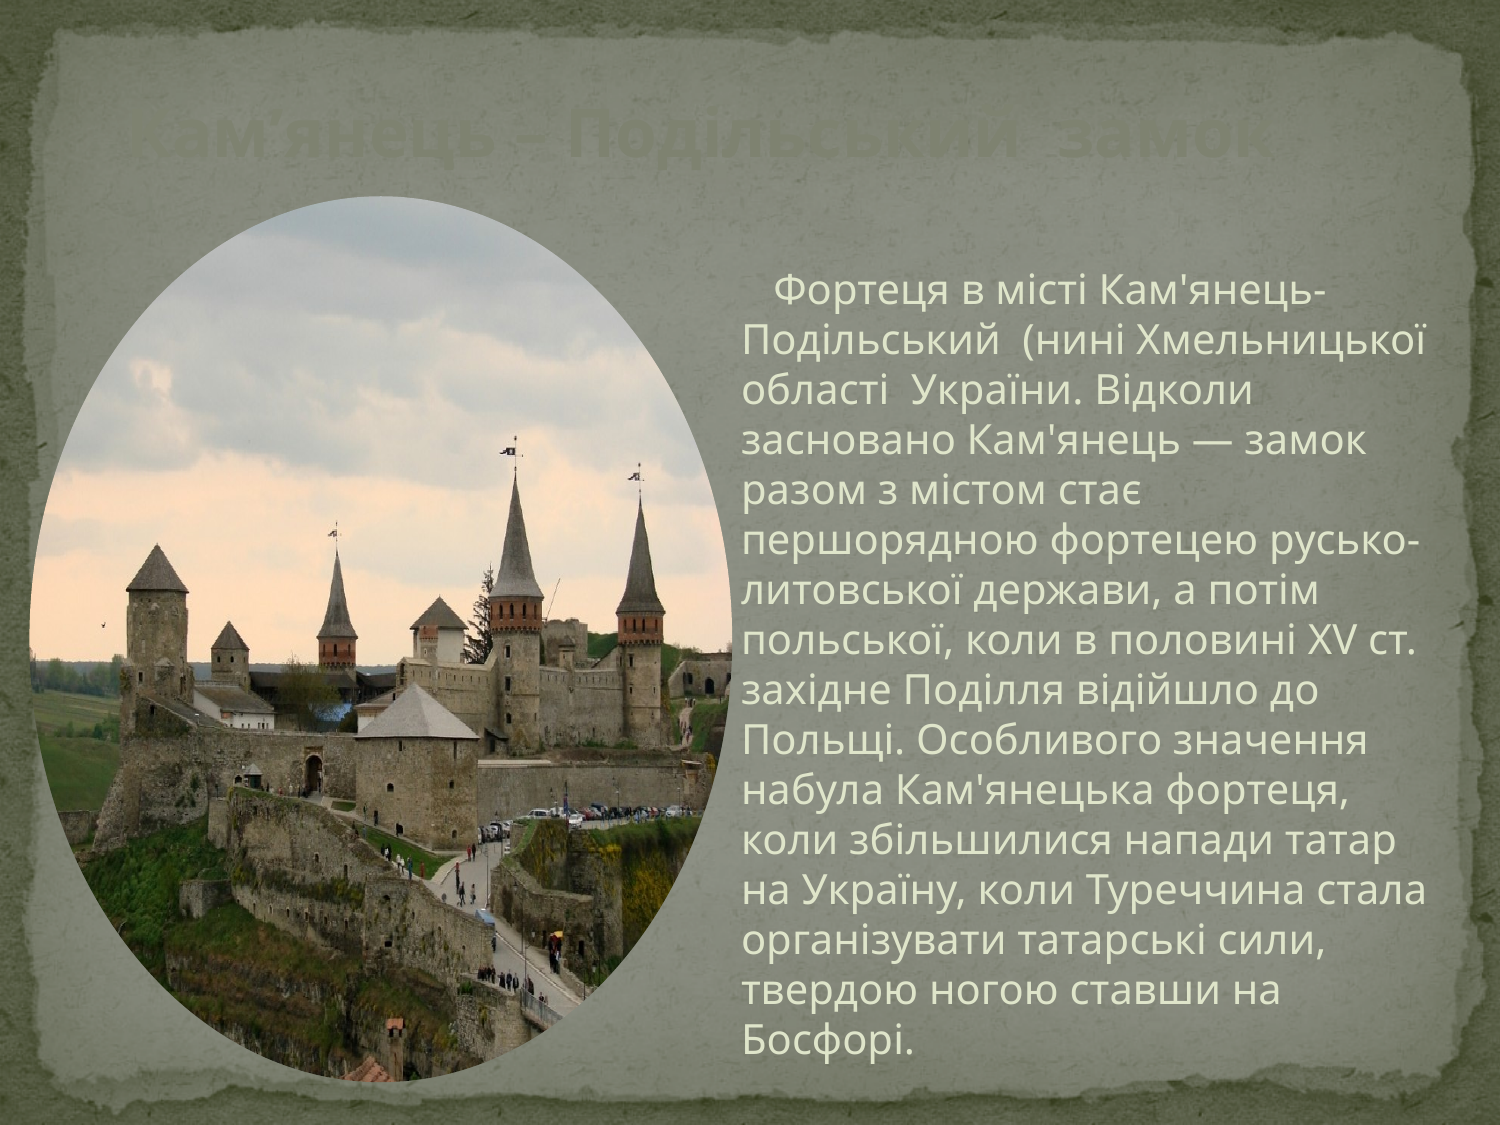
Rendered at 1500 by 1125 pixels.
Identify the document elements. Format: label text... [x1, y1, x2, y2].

text_box Фортеця в місті Кам'янець-Подільський (нині Хмельницької області України. Відколи засновано Кам'янець — замок разом з містом стає першорядною фортецею русько-литовської держави, а потім польської, коли в половині XV ст. західне Поділля відійшло до Польщі. Особливого значення набула Кам'янецька фортеця, коли збільшилися напади татар на Україну, коли Туреччина стала організувати татарські сили, твердою ногою ставши на Босфорі. [742, 255, 1459, 1071]
picture [29, 196, 733, 1083]
title Кам’янець – Подільський замок [112, 24, 1425, 185]
